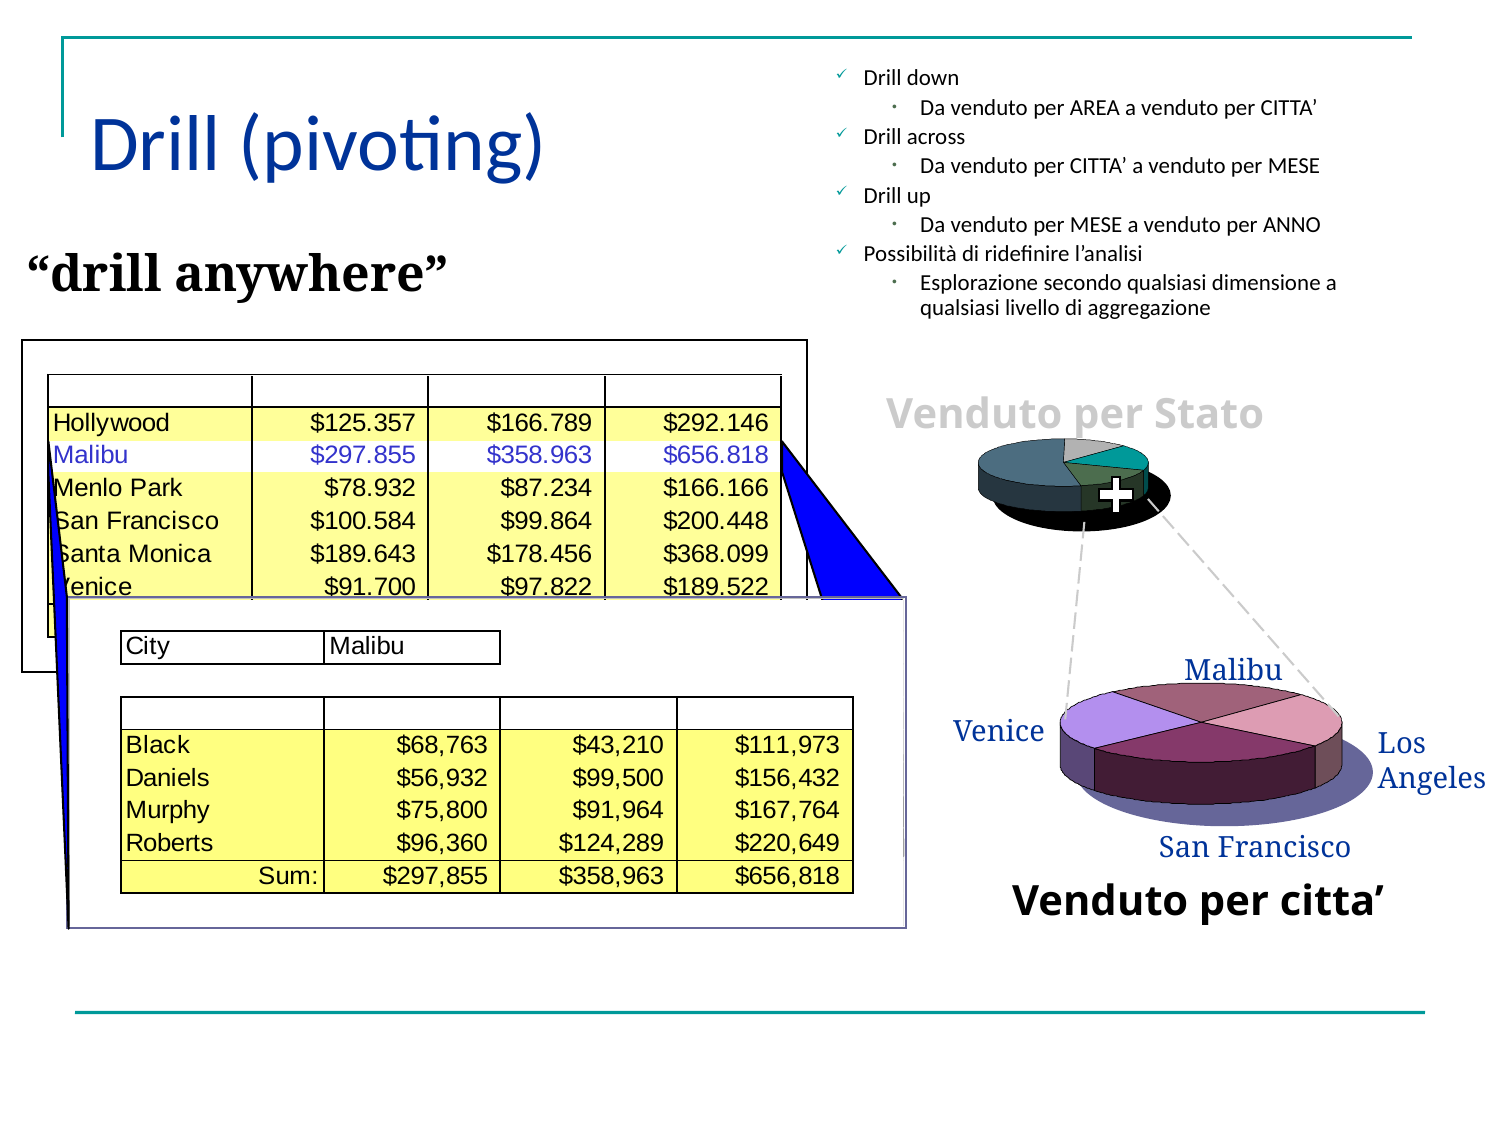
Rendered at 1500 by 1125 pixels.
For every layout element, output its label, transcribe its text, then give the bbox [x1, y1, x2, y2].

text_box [67, 597, 881, 928]
text_box [812, 480, 881, 595]
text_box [886, 378, 1500, 932]
title Drill (pivoting) [75, 45, 1425, 233]
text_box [22, 340, 807, 672]
text_box [57, 680, 62, 781]
text_box “drill anywhere” [10, 234, 465, 310]
text_box Drill down Da venduto per AREA a venduto per CITTA’ Drill across Da venduto per CITTA’ a venduto per MESE Drill up Da venduto per MESE a venduto per ANNO Possibilità di ridefinire l’analisi Esplorazione secondo qualsiasi dimensione a qualsiasi livello di aggregazione [820, 58, 1418, 399]
